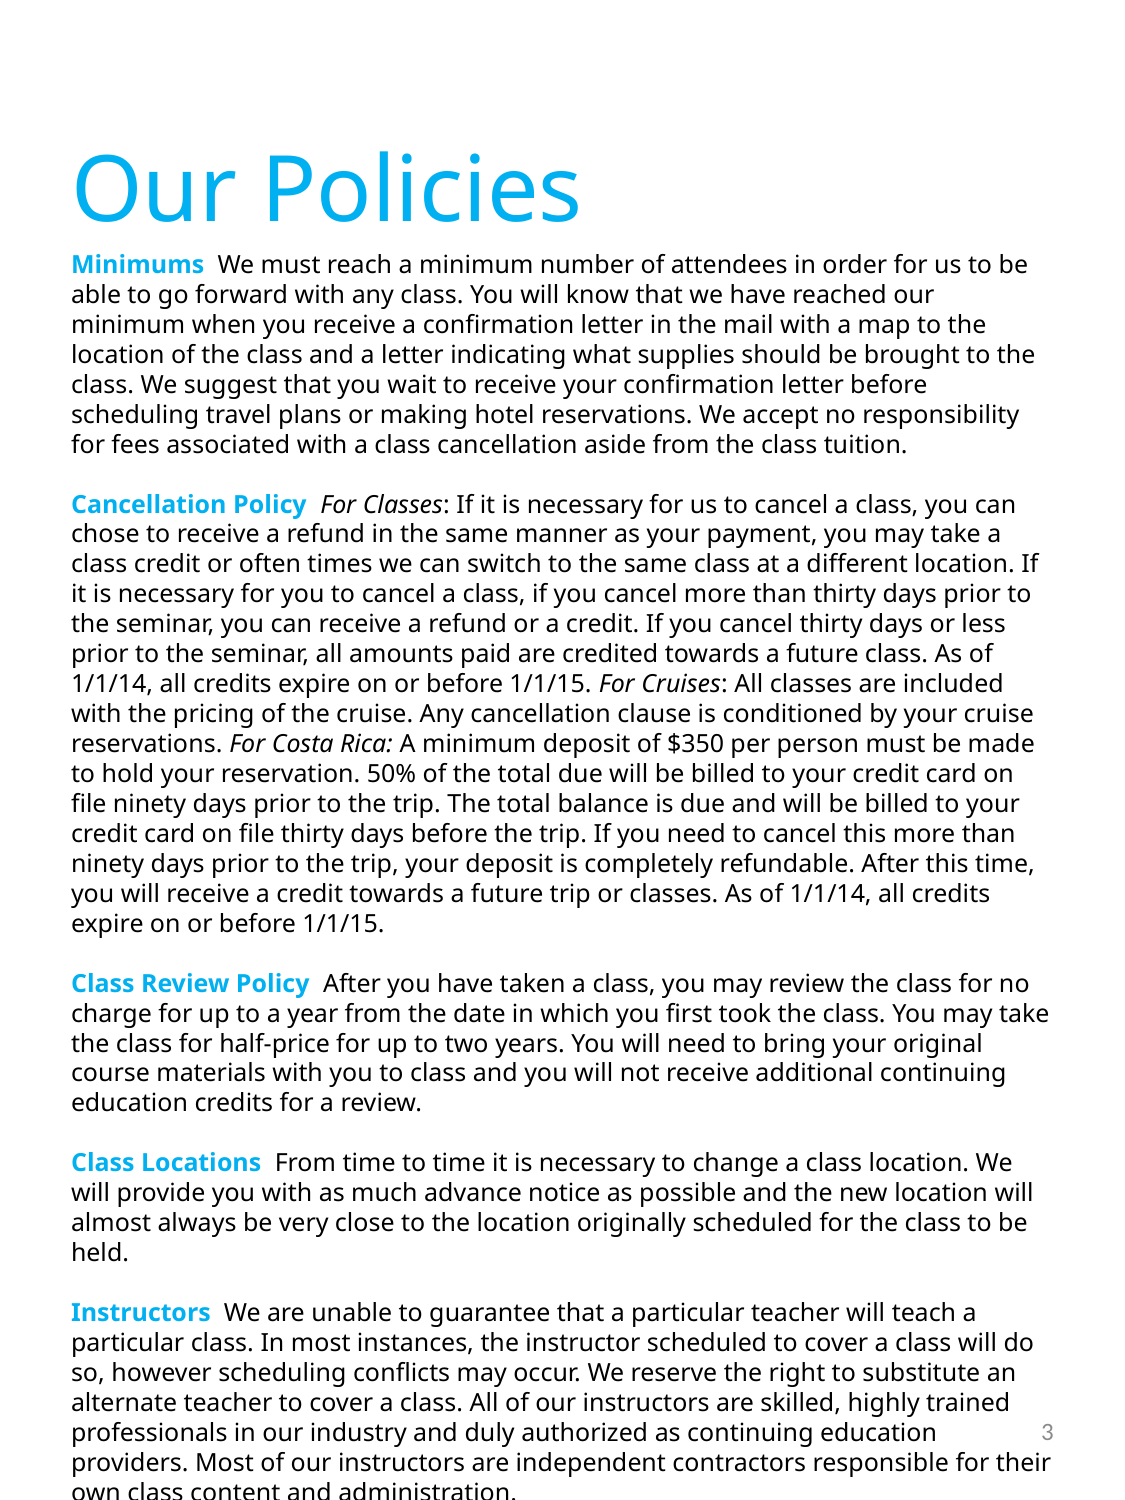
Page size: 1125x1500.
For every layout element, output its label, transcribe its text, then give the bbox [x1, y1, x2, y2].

text_box Minimums We must reach a minimum number of attendees in order for us to be able to go forward with any class. You will know that we have reached our minimum when you receive a confirmation letter in the mail with a map to the location of the class and a letter indicating what supplies should be brought to the class. We suggest that you wait to receive your confirmation letter before scheduling travel plans or making hotel reservations. We accept no responsibility for fees associated with a class cancellation aside from the class tuition. Cancellation Policy For Classes: If it is necessary for us to cancel a class, you can chose to receive a refund in the same manner as your payment, you may take a class credit or often times we can switch to the same class at a different location. If it is necessary for you to cancel a class, if you cancel more than thirty days prior to the seminar, you can receive a refund or a credit. If you cancel thirty days or less prior to the seminar, all amounts paid are credited towards a future class. As of 1/1/14, all credits expire on or before 1/1/15. For Cruises: All classes are included with the pricing of the cruise. Any cancellation clause is conditioned by your cruise reservations. For Costa Rica: A minimum deposit of $350 per person must be made to hold your reservation. 50% of the total due will be billed to your credit card on file ninety days prior to the trip. The total balance is due and will be billed to your credit card on file thirty days before the trip. If you need to cancel this more than ninety days prior to the trip, your deposit is completely refundable. After this time, you will receive a credit towards a future trip or classes. As of 1/1/14, all credits expire on or before 1/1/15. Class Review Policy After you have taken a class, you may review the class for no charge for up to a year from the date in which you first took the class. You may take the class for half-price for up to two years. You will need to bring your original course materials with you to class and you will not receive additional continuing education credits for a review. Class Locations From time to time it is necessary to change a class location. We will provide you with as much advance notice as possible and the new location will almost always be very close to the location originally scheduled for the class to be held. Instructors We are unable to guarantee that a particular teacher will teach a particular class. In most instances, the instructor scheduled to cover a class will do so, however scheduling conflicts may occur. We reserve the right to substitute an alternate teacher to cover a class. All of our instructors are skilled, highly trained professionals in our industry and duly authorized as continuing education providers. Most of our instructors are independent contractors responsible for their own class content and administration. [56, 241, 1069, 1500]
slide_number 3 [806, 1390, 1069, 1471]
title Our Policies [56, 60, 1069, 241]
